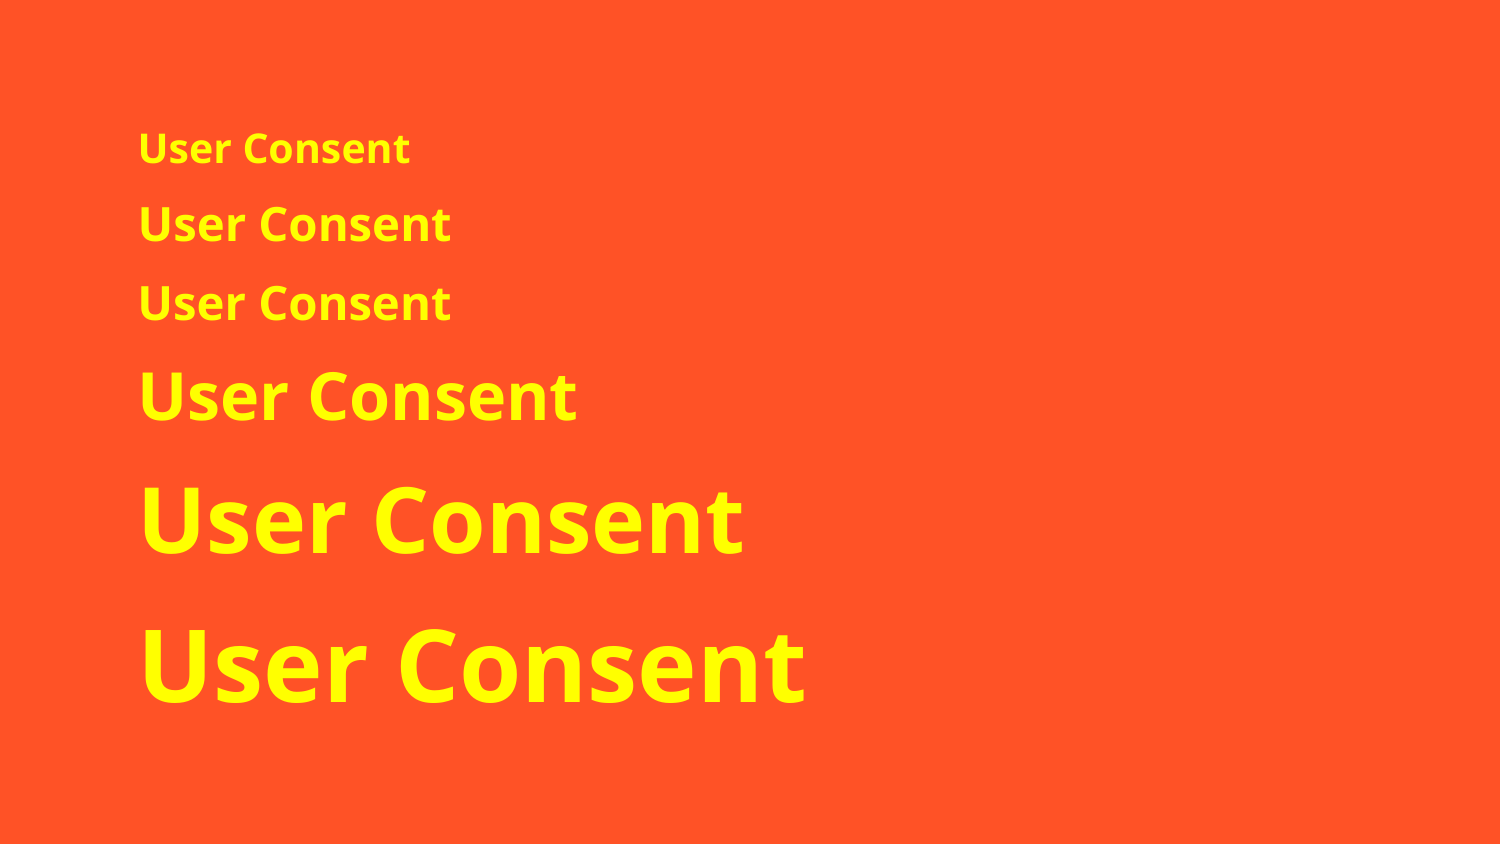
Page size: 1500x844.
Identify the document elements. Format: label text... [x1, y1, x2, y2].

text_box User Consent [122, 341, 687, 447]
text_box User Consent [122, 112, 448, 183]
text_box User Consent [122, 183, 509, 262]
text_box User Consent [122, 447, 932, 587]
text_box User Consent [122, 262, 514, 341]
text_box User Consent [122, 587, 1091, 740]
